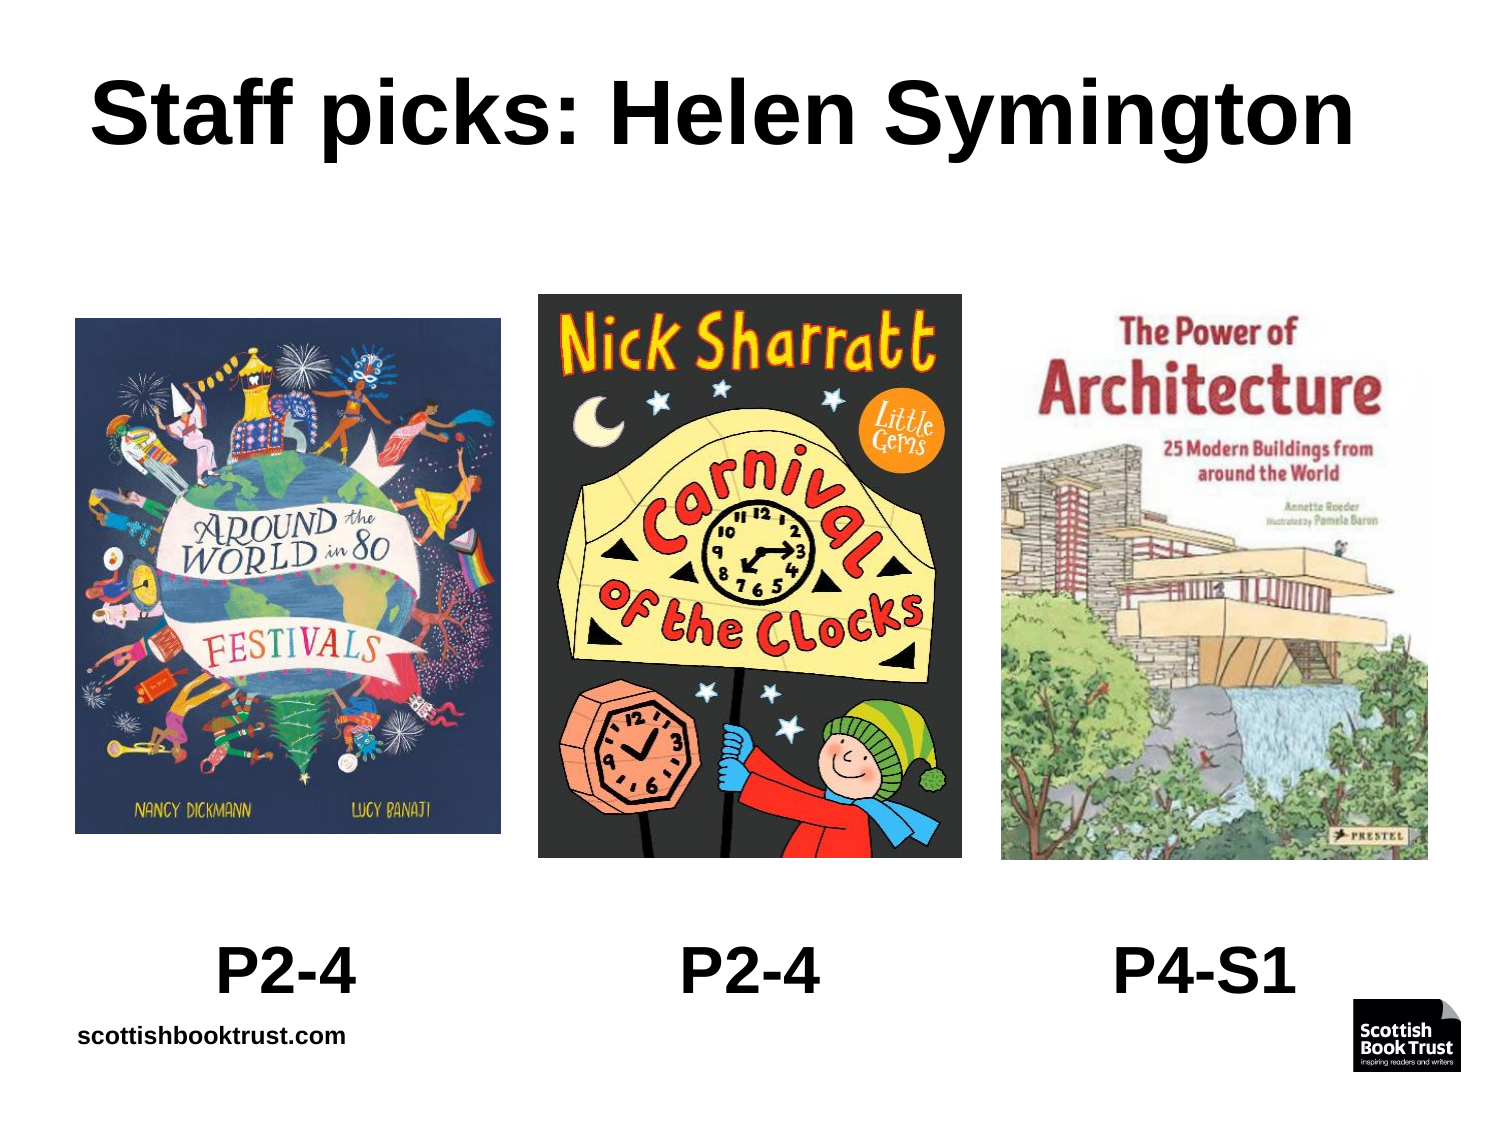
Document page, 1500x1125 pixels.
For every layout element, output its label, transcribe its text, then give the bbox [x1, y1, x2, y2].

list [538, 293, 962, 858]
list P4-S1 [999, 919, 1412, 1018]
picture [1352, 999, 1461, 1073]
list P2-4 [71, 919, 501, 1012]
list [74, 318, 501, 834]
list P2-4 [537, 919, 963, 1018]
text_box scottishbooktrust.com [62, 1012, 513, 1058]
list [1001, 292, 1428, 860]
title Staff picks: Helen Symington [75, 45, 1425, 233]
